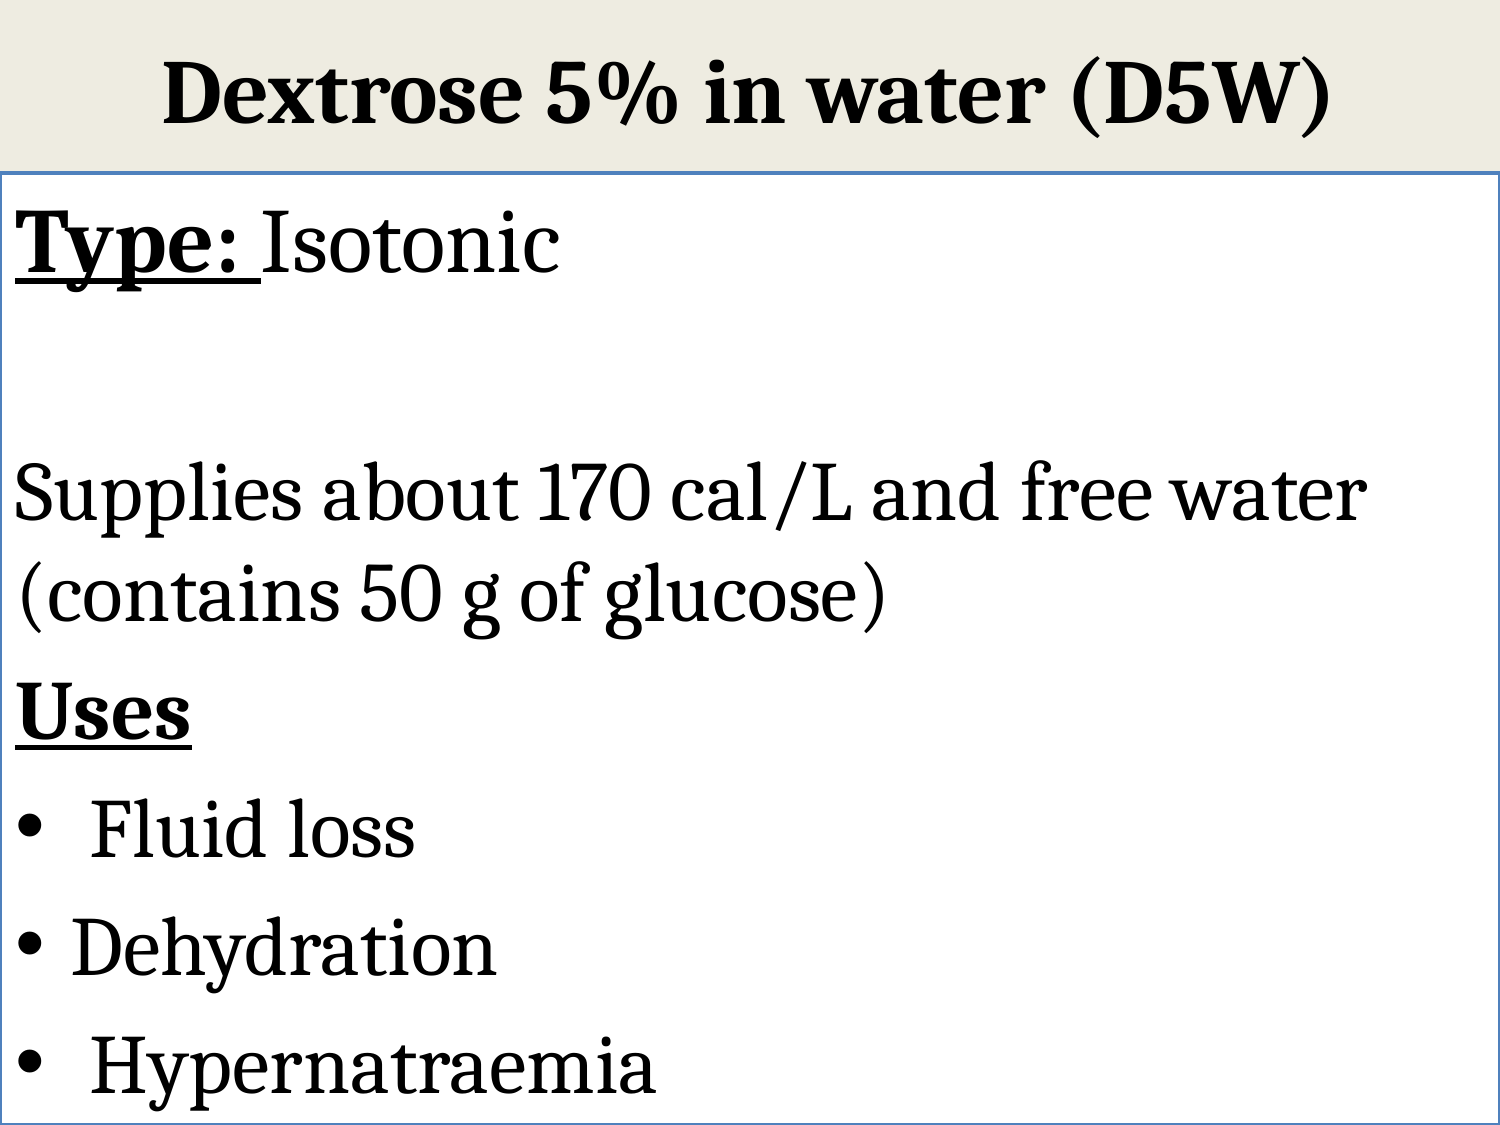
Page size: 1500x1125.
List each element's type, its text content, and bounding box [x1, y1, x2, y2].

title Dextrose 5% in water (D5W) [0, 0, 1500, 171]
list Type: Isotonic Supplies about 170 cal/L and free water (contains 50 g of glucose) Uses Fluid loss Dehydration Hypernatraemia [0, 171, 1500, 1125]
